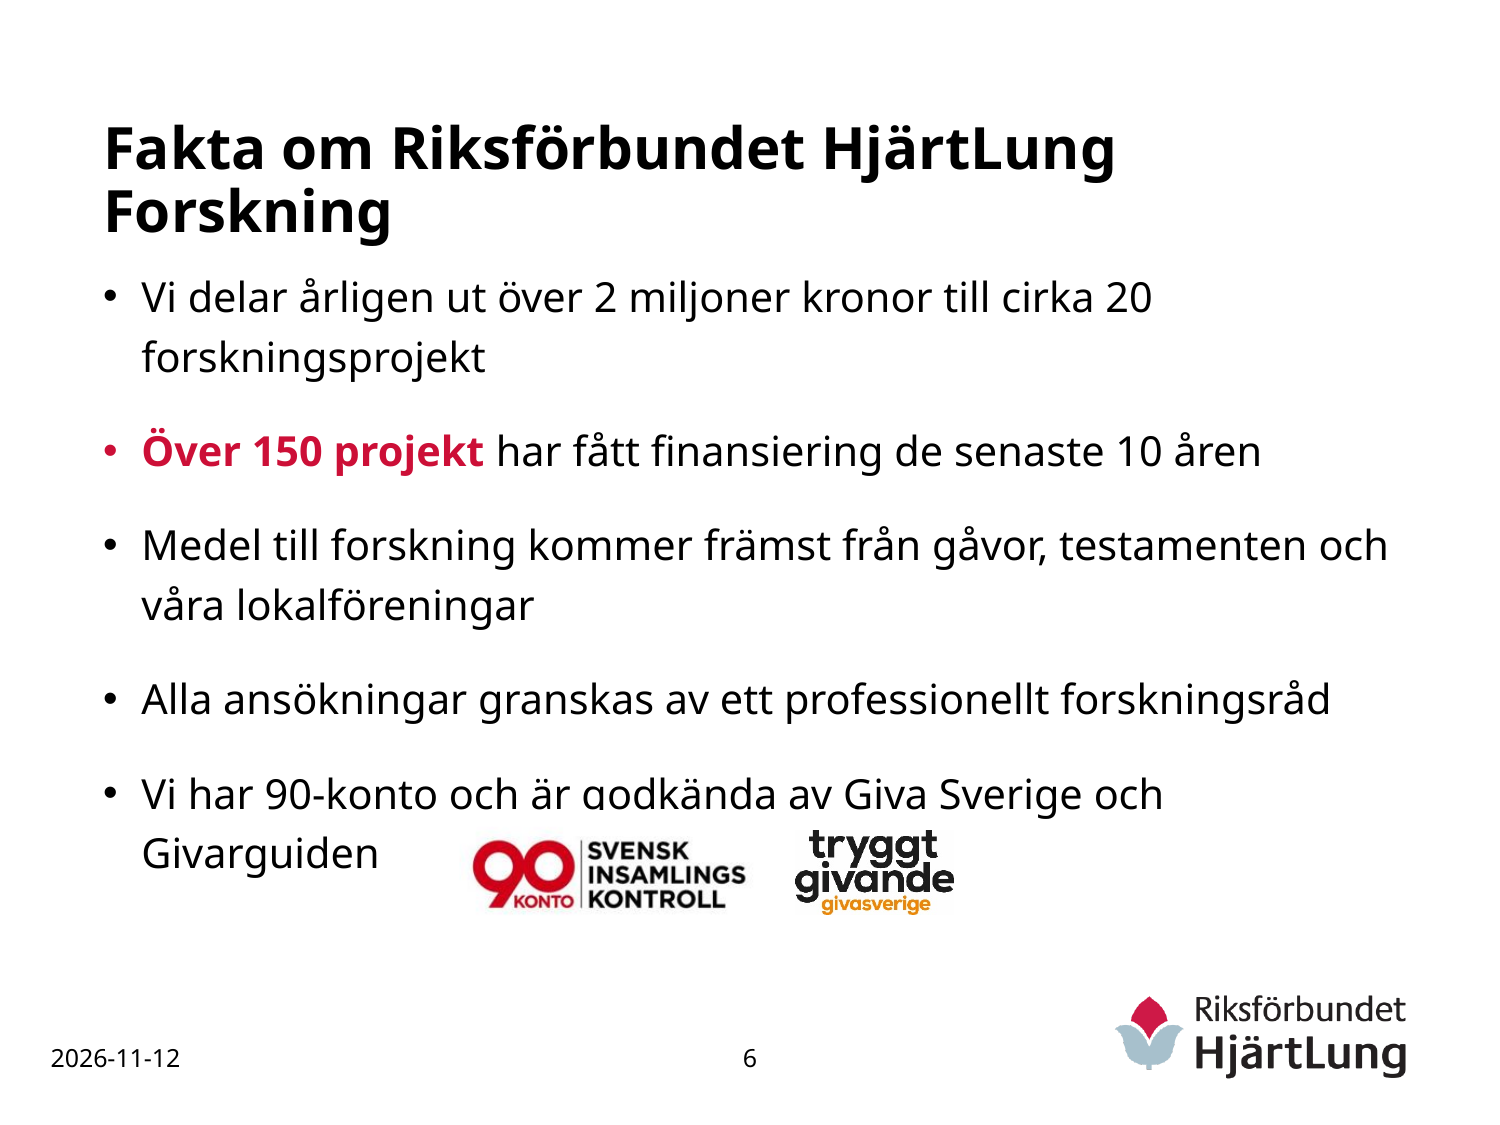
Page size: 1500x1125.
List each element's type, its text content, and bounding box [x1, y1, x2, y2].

picture [459, 810, 756, 934]
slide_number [50, 1042, 501, 1103]
list Vi delar årligen ut över 2 miljoner kronor till cirka 20 forskningsprojekt Över 150 projekt har fått finansiering de senaste 10 åren Medel till forskning kommer främst från gåvor, testamenten och våra lokalföreningar Alla ansökningar granskas av ett professionellt forskningsråd Vi har 90-konto och är godkända av Giva Sverige och Givarguiden [103, 261, 1397, 881]
slide_number 6 [525, 1042, 975, 1103]
picture [795, 830, 954, 915]
title Fakta om Riksförbundet HjärtLung Forskning [103, 118, 1397, 261]
